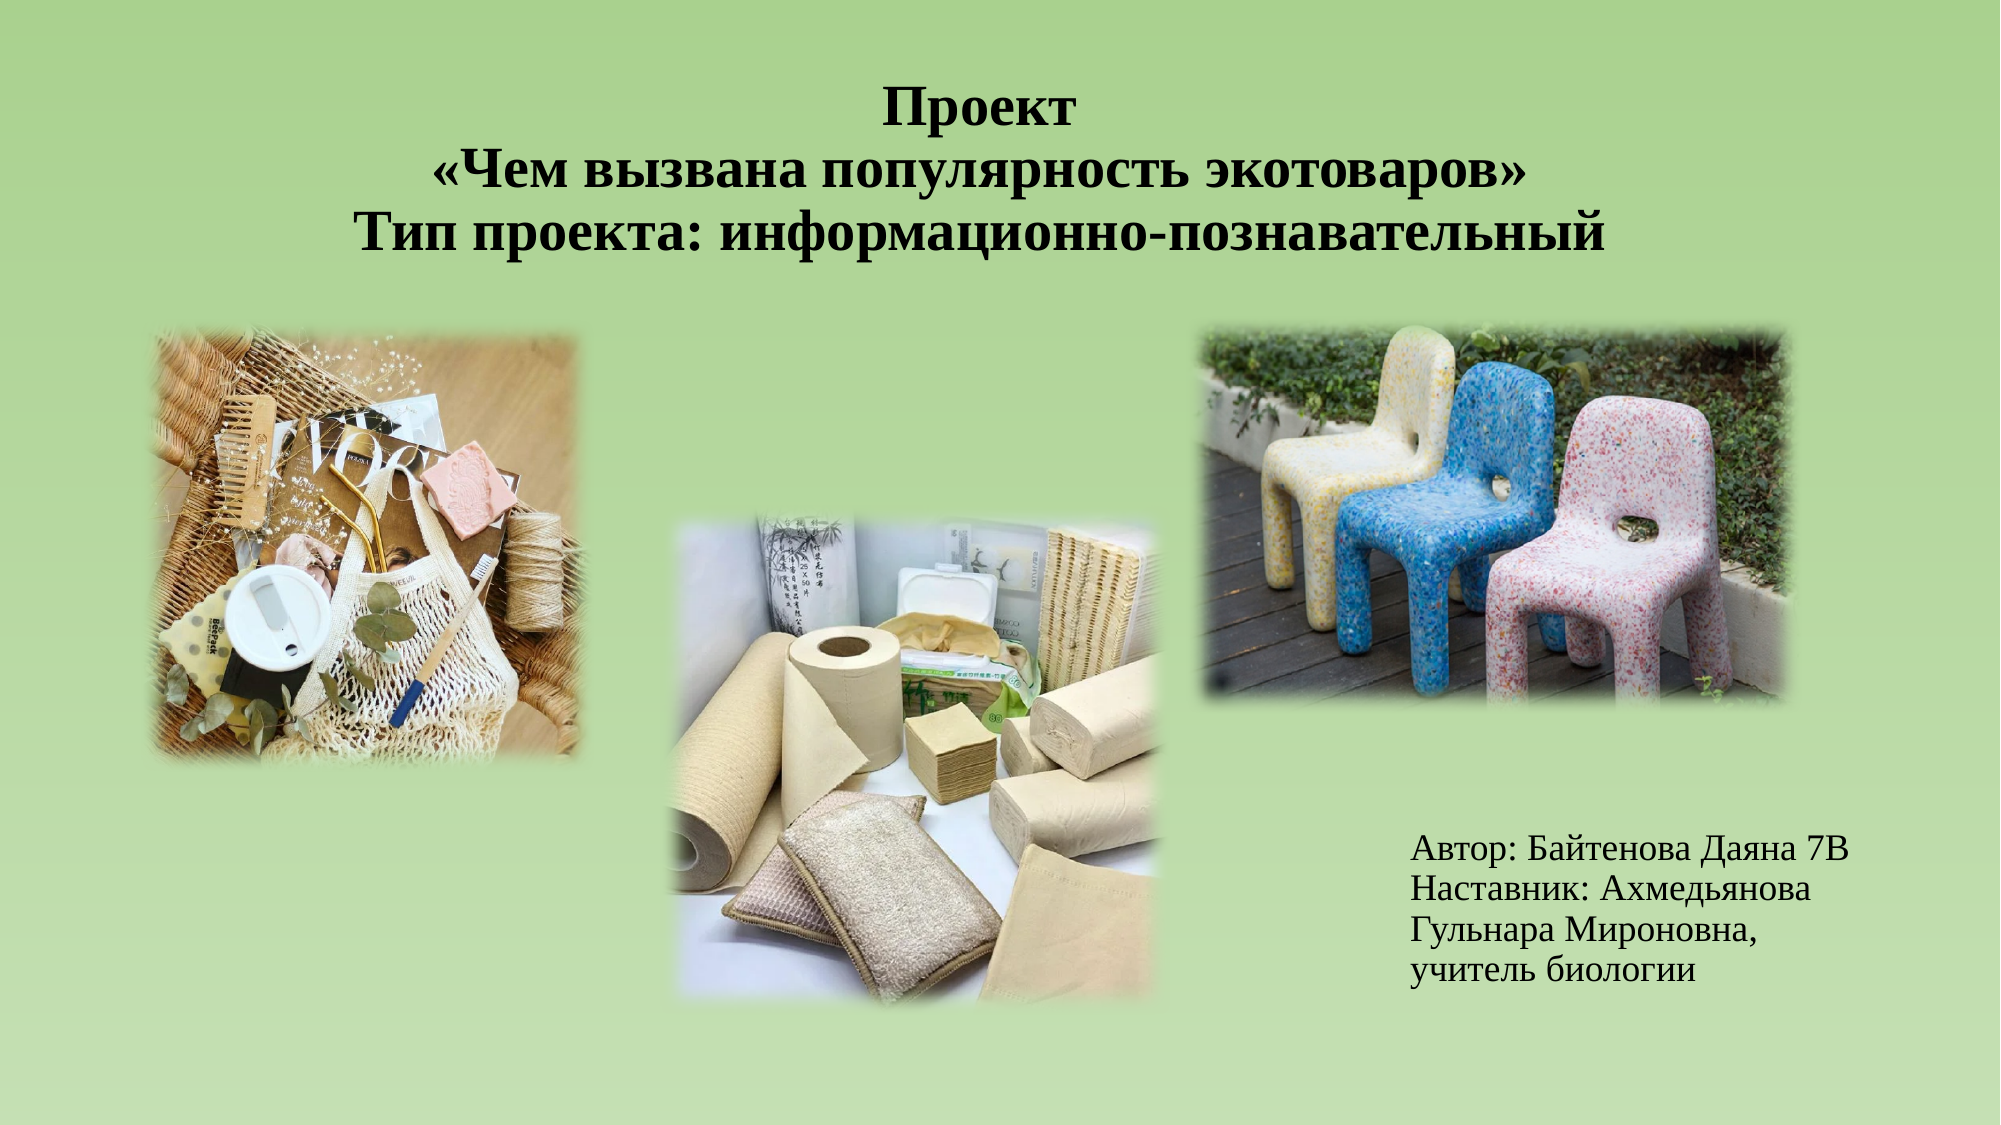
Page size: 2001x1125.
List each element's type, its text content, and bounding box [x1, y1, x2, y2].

picture [660, 505, 1170, 1015]
picture [140, 319, 594, 772]
subtitle Автор: Байтенова Даяна 7В Наставник: Ахмедьянова Гульнара Мироновна, учитель биологии [1395, 820, 1953, 1053]
title Проект «Чем вызвана популярность экотоваров» Тип проекта: информационно-познавательный [229, 23, 1732, 271]
picture [1186, 316, 1802, 715]
